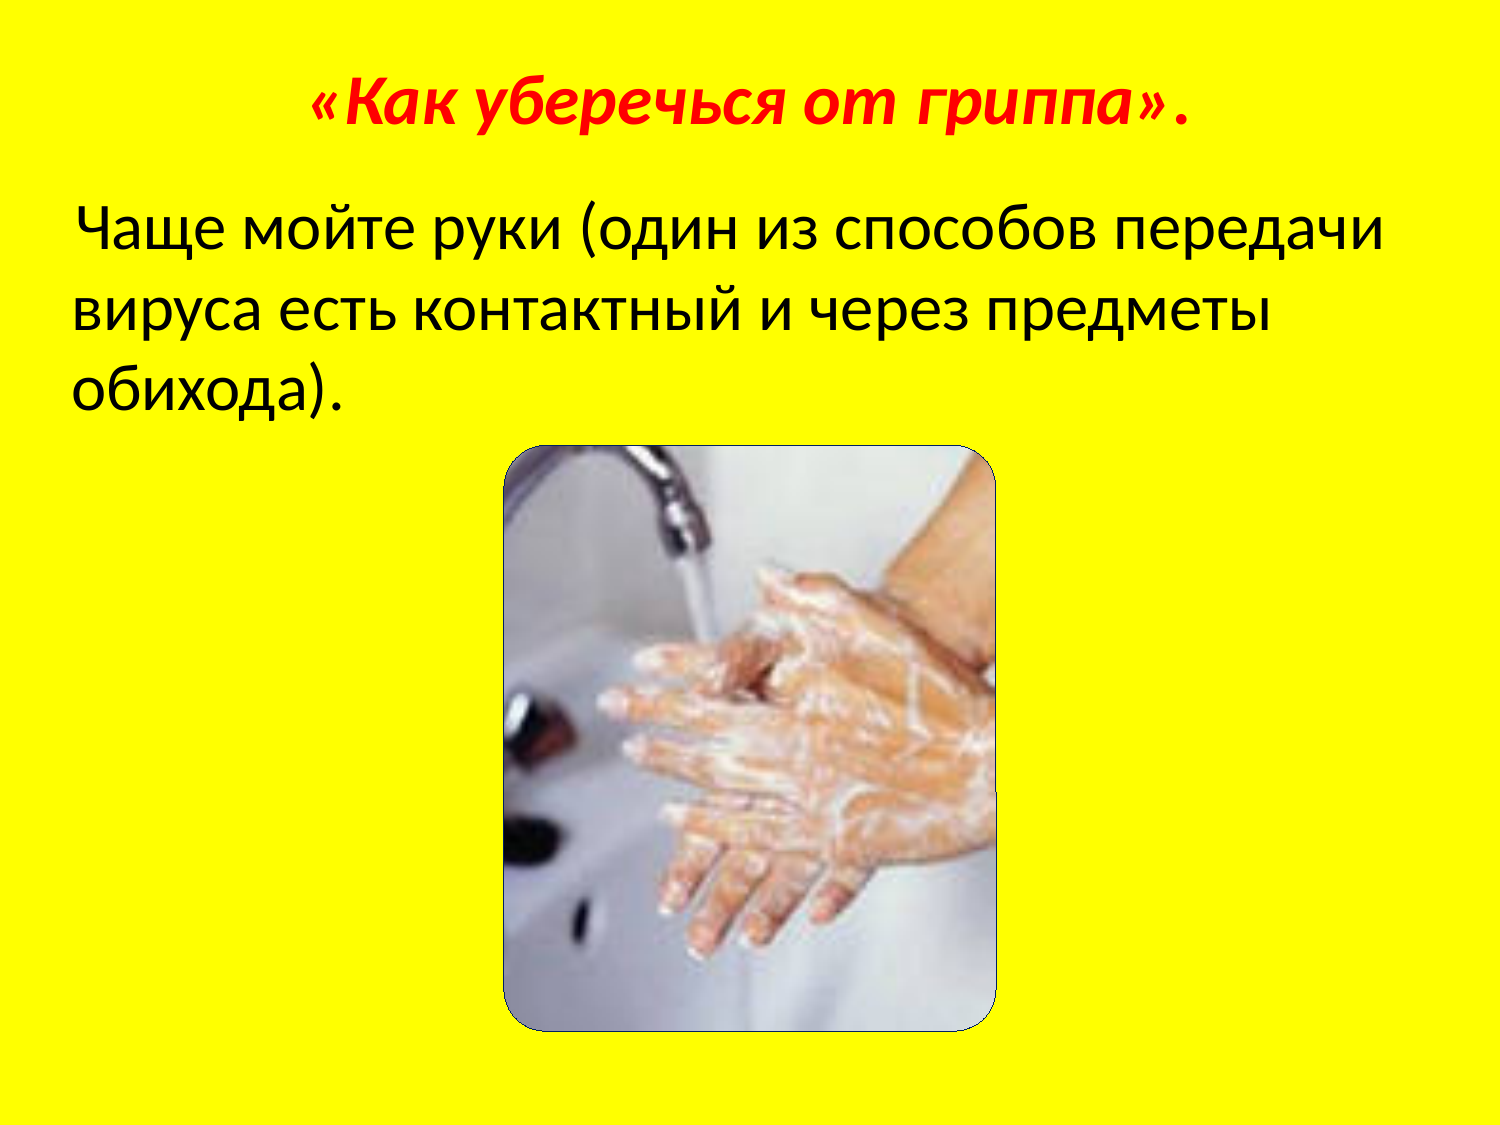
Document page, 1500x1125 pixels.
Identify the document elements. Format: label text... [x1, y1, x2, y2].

title «Как уберечься от гриппа». [75, 45, 1425, 175]
picture [503, 445, 997, 1032]
list Чаще мойте руки (один из способов передачи вируса есть контактный и через предметы обихода). [0, 175, 1465, 1005]
